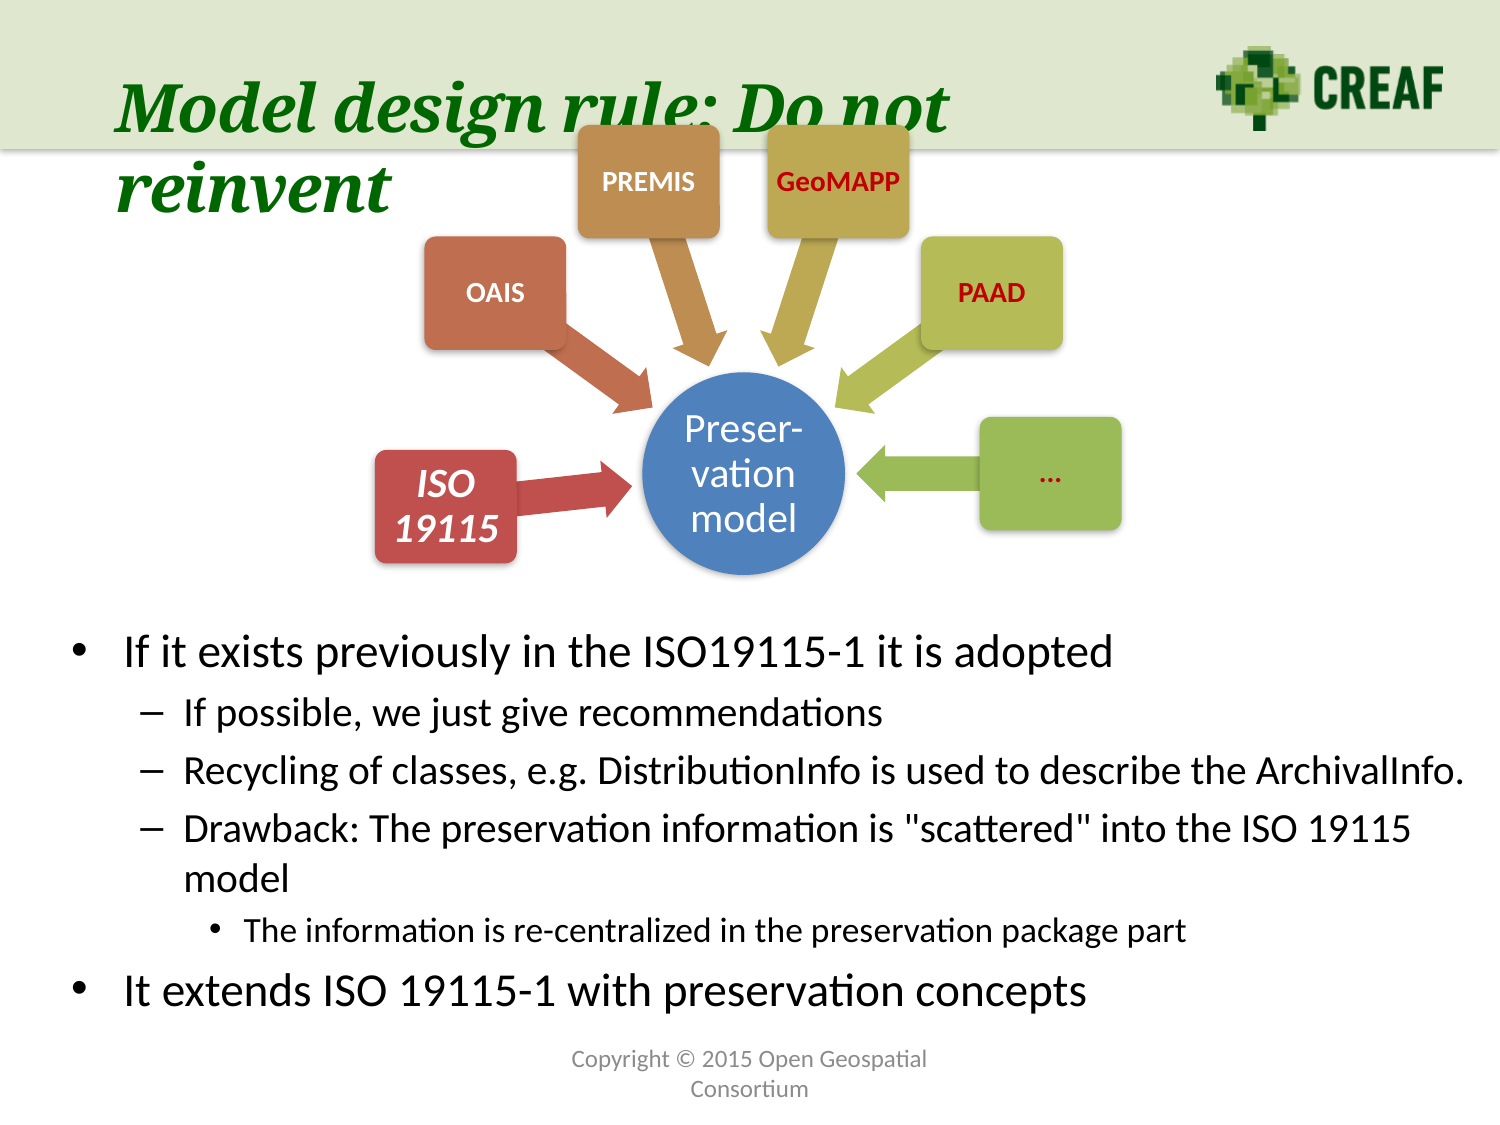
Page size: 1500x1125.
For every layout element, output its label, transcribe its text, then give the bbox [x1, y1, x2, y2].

footer Copyright © 2015 Open Geospatial Consortium [512, 1042, 988, 1103]
picture [1216, 46, 1443, 131]
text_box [362, 124, 1126, 576]
list If it exists previously in the ISO19115-1 it is adopted If possible, we just give recommendations Recycling of classes, e.g. DistributionInfo is used to describe the ArchivalInfo. Drawback: The preservation information is "scattered" into the ISO 19115 model The information is re-centralized in the preservation package part It extends ISO 19115-1 with preservation concepts [56, 612, 1500, 1063]
title Model design rule: Do not reinvent [100, 58, 1217, 185]
